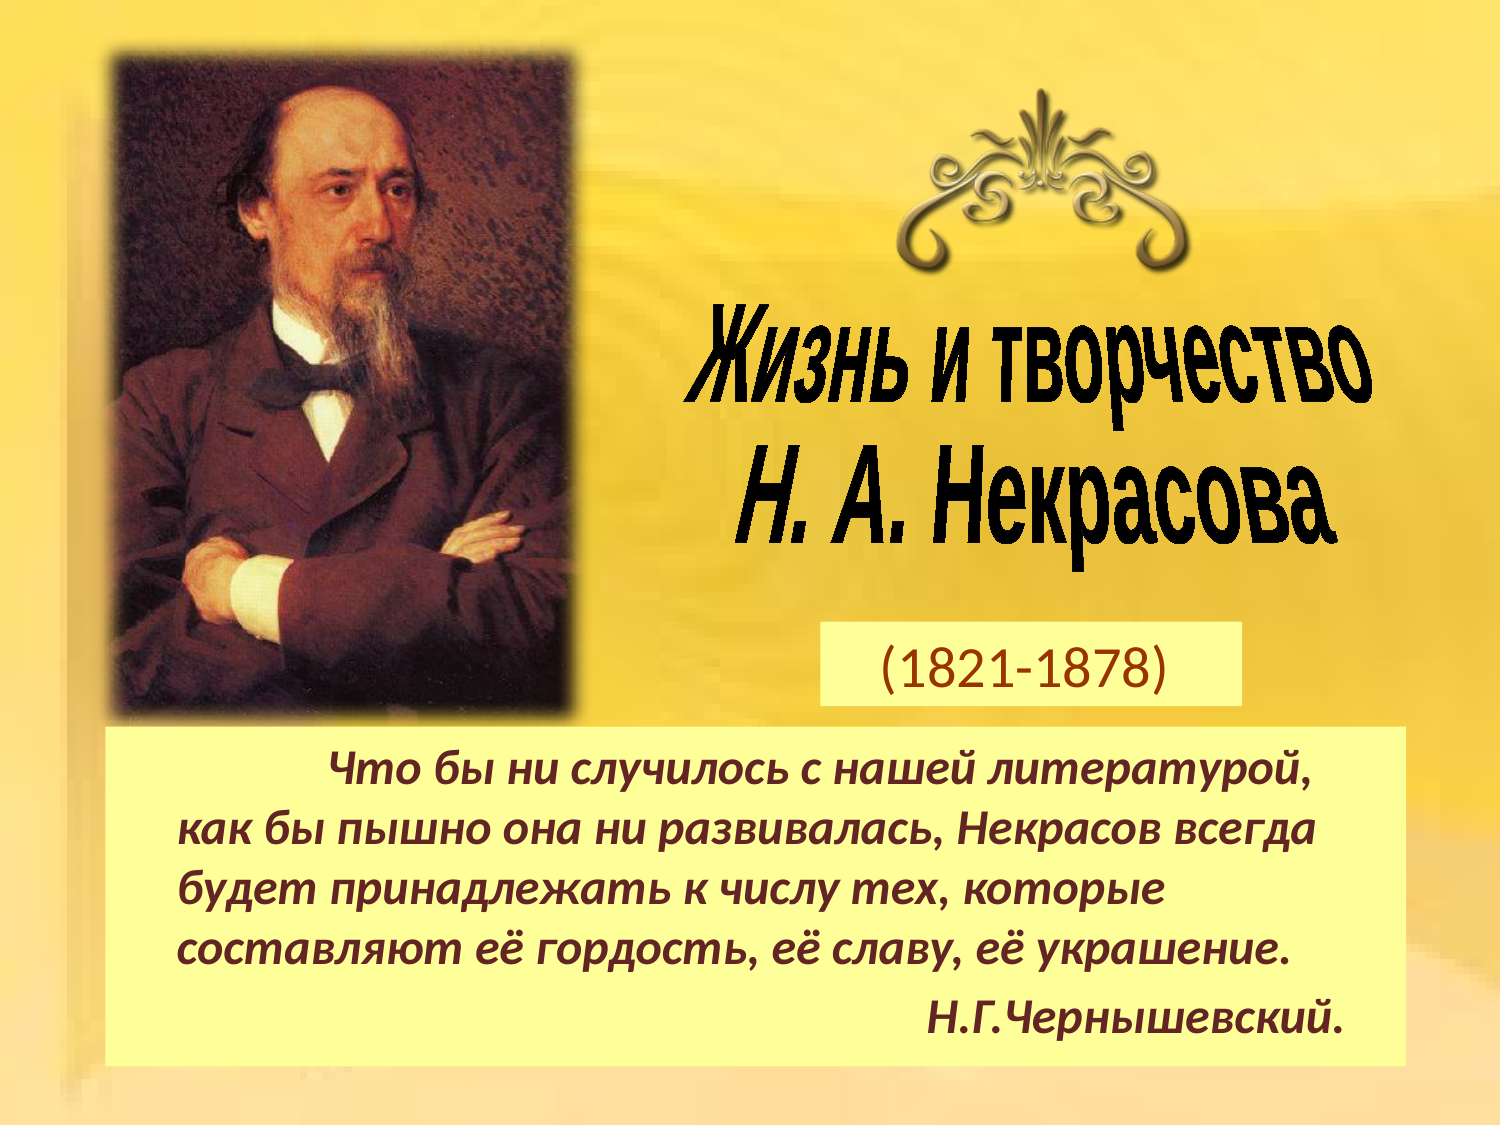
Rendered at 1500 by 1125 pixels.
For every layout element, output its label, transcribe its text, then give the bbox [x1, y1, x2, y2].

picture [0, 0, 1500, 1125]
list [93, 34, 592, 737]
text_box Что бы ни случилось с нашей литературой, как бы пышно она ни развивалась, Некрасов всегда будет принадлежать к числу тех, которые составляют её гордость, её славу, её украшение. Н.Г.Чернышевский. [105, 726, 1407, 1067]
text_box (1821-1878) [820, 621, 1243, 707]
